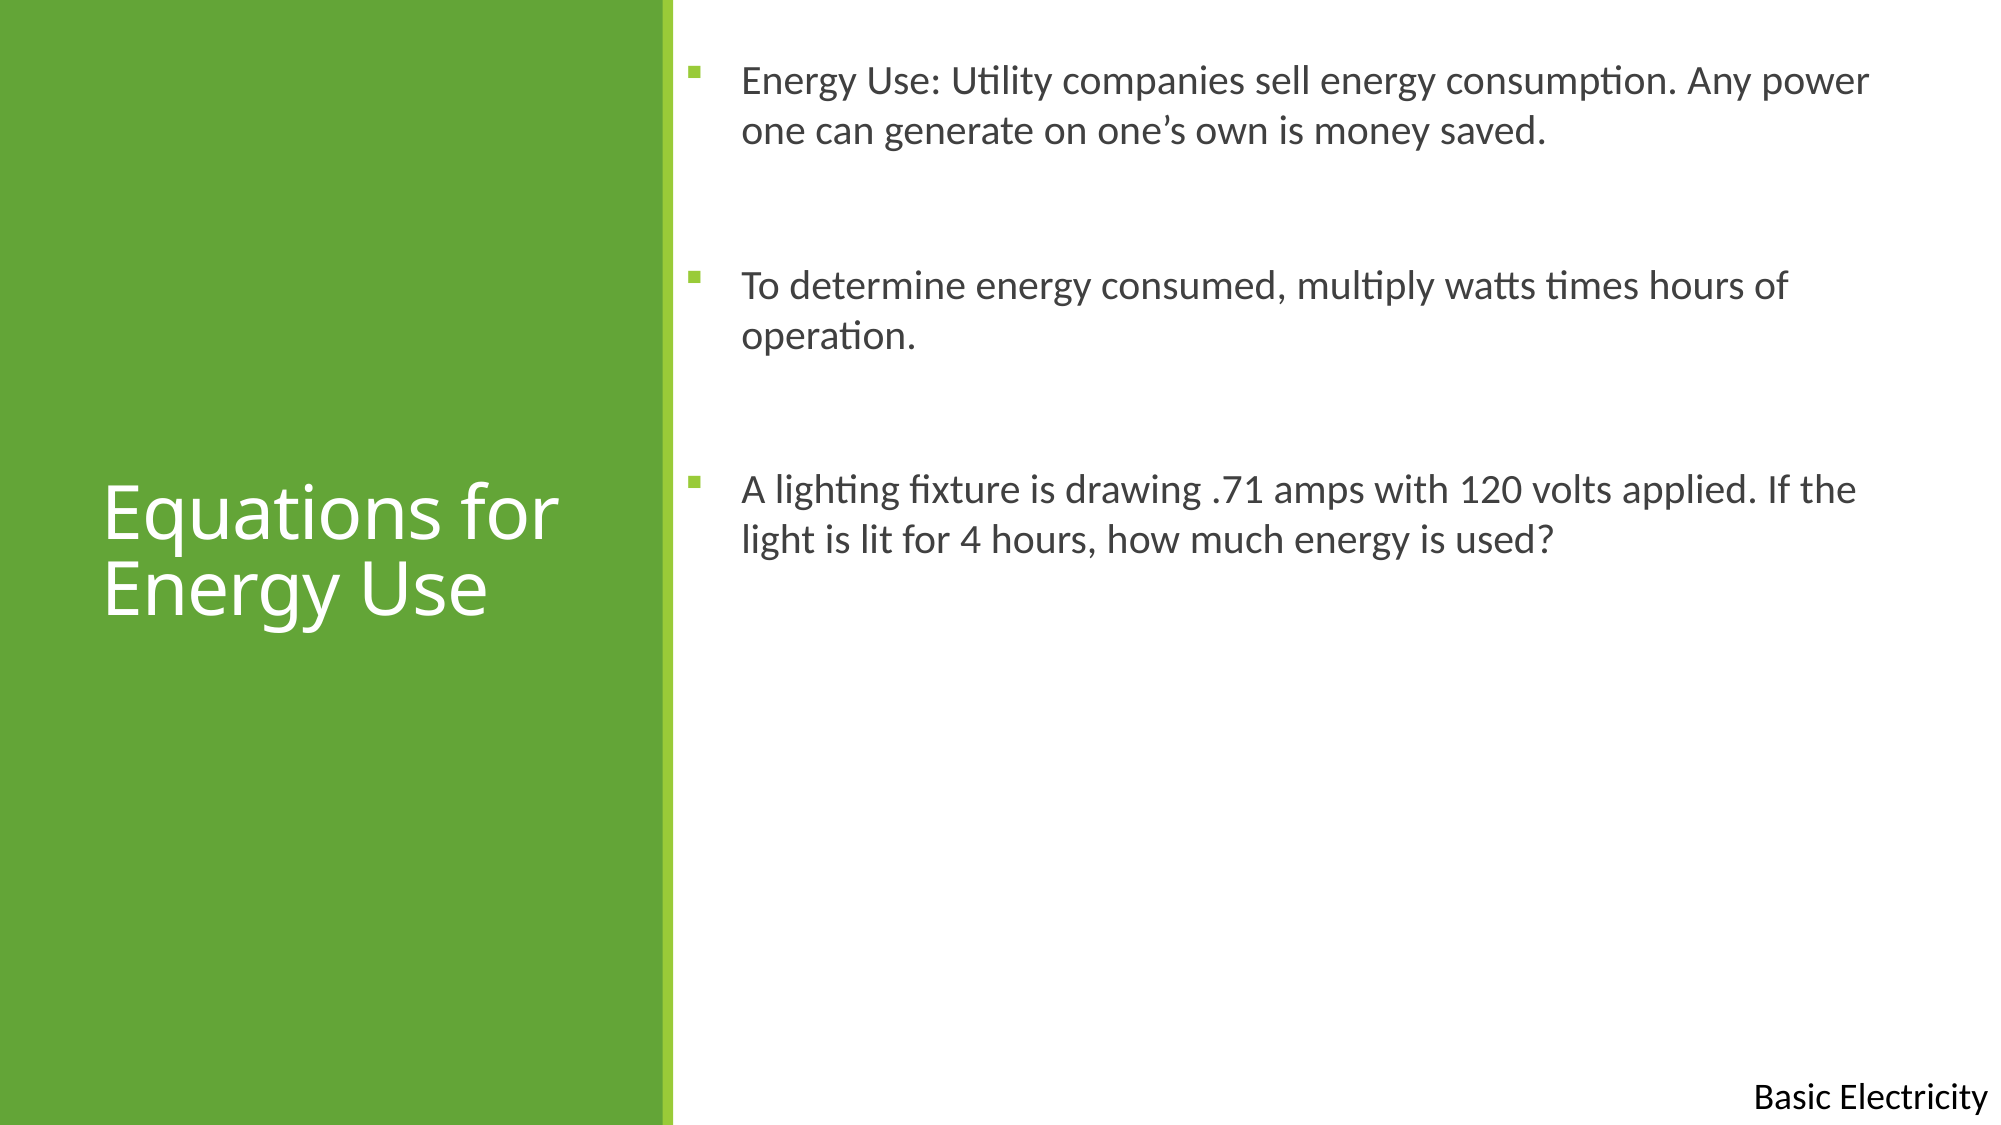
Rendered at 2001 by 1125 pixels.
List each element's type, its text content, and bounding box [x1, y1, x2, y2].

title Equations for Energy Use [86, 263, 612, 639]
